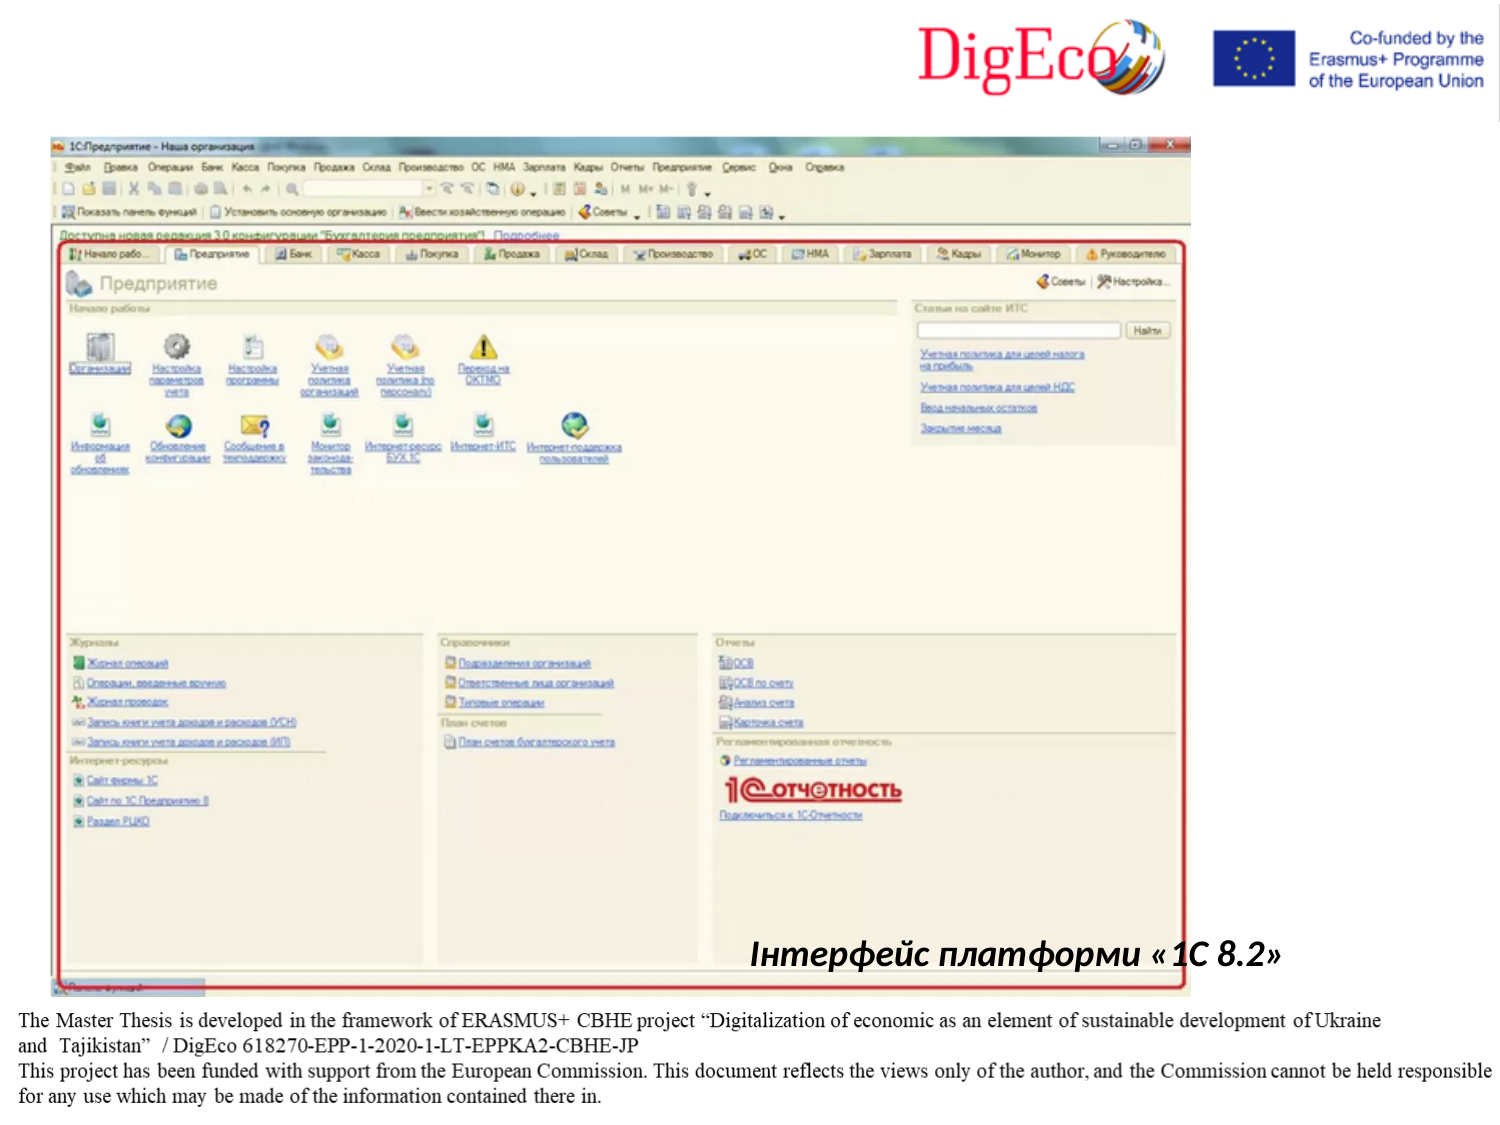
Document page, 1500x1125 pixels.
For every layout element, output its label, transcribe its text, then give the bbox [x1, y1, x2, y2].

text_box Інтерфейс платформи «1С 8.2» [1194, 921, 1302, 982]
picture [2, 1000, 1500, 1121]
picture [880, 4, 1500, 122]
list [38, 121, 1191, 997]
